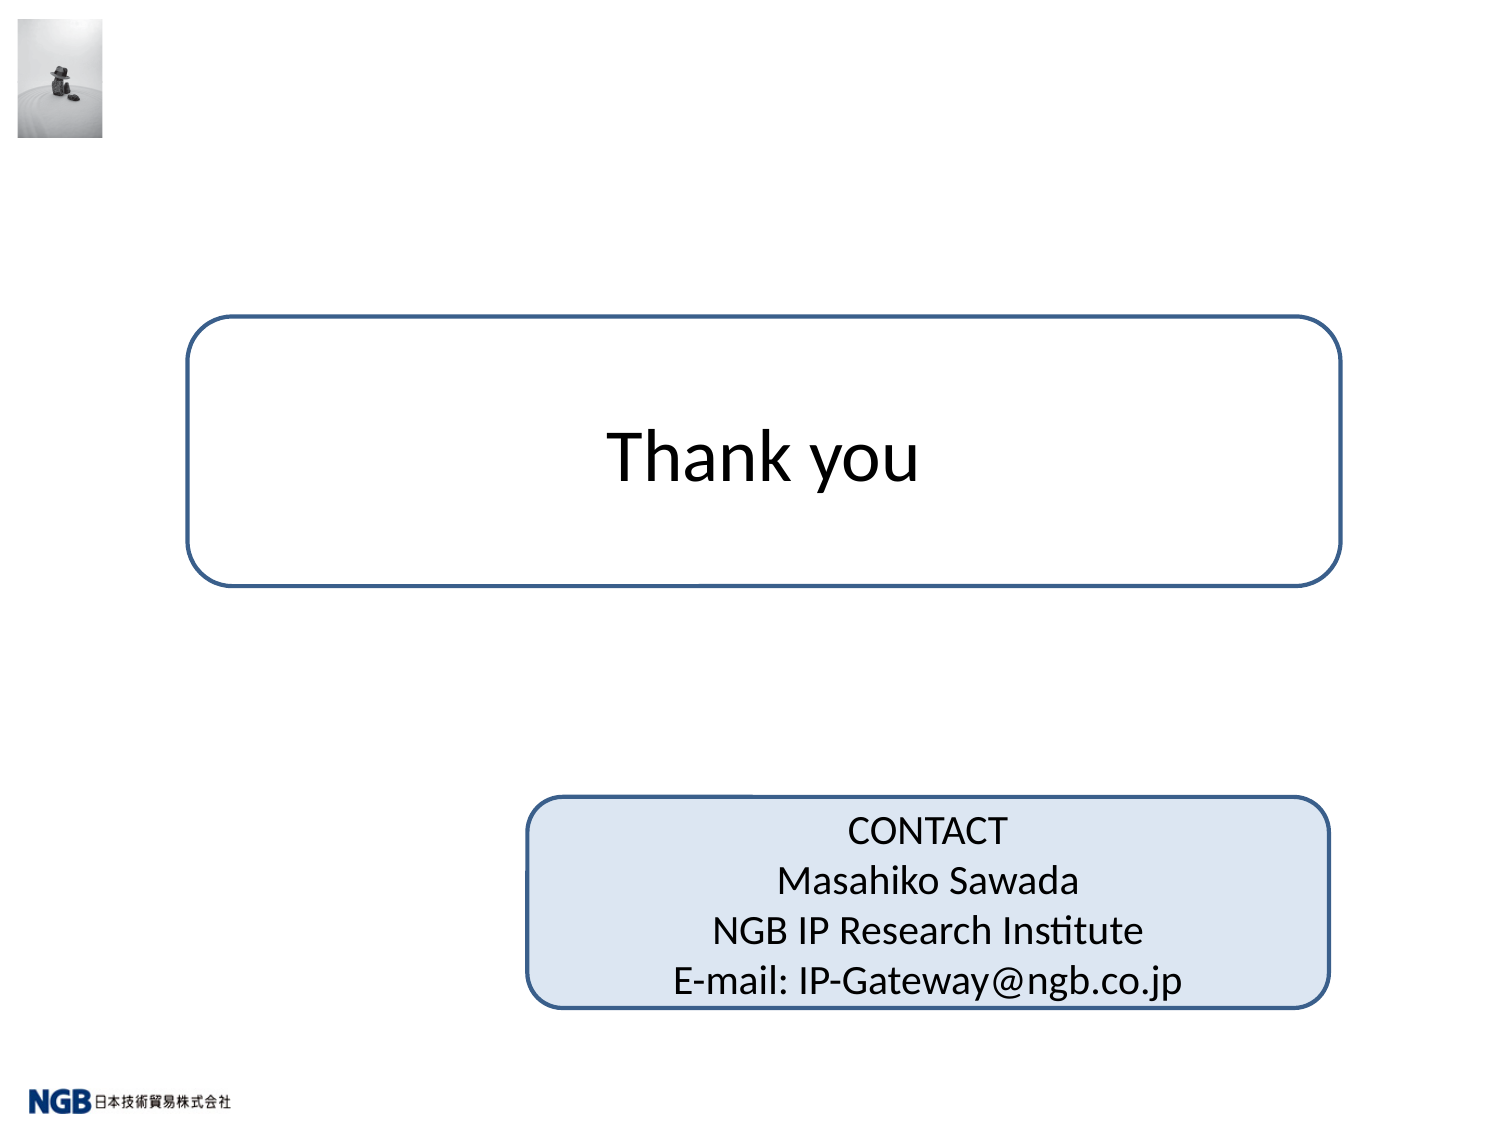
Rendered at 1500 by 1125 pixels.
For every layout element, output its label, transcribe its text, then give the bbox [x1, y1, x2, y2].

picture [29, 1088, 231, 1114]
text_box Thank you [185, 314, 1343, 589]
text_box CONTACT Masahiko Sawada NGB IP Research Institute E-mail: IP-Gateway@ngb.co.jp [525, 794, 1332, 1011]
